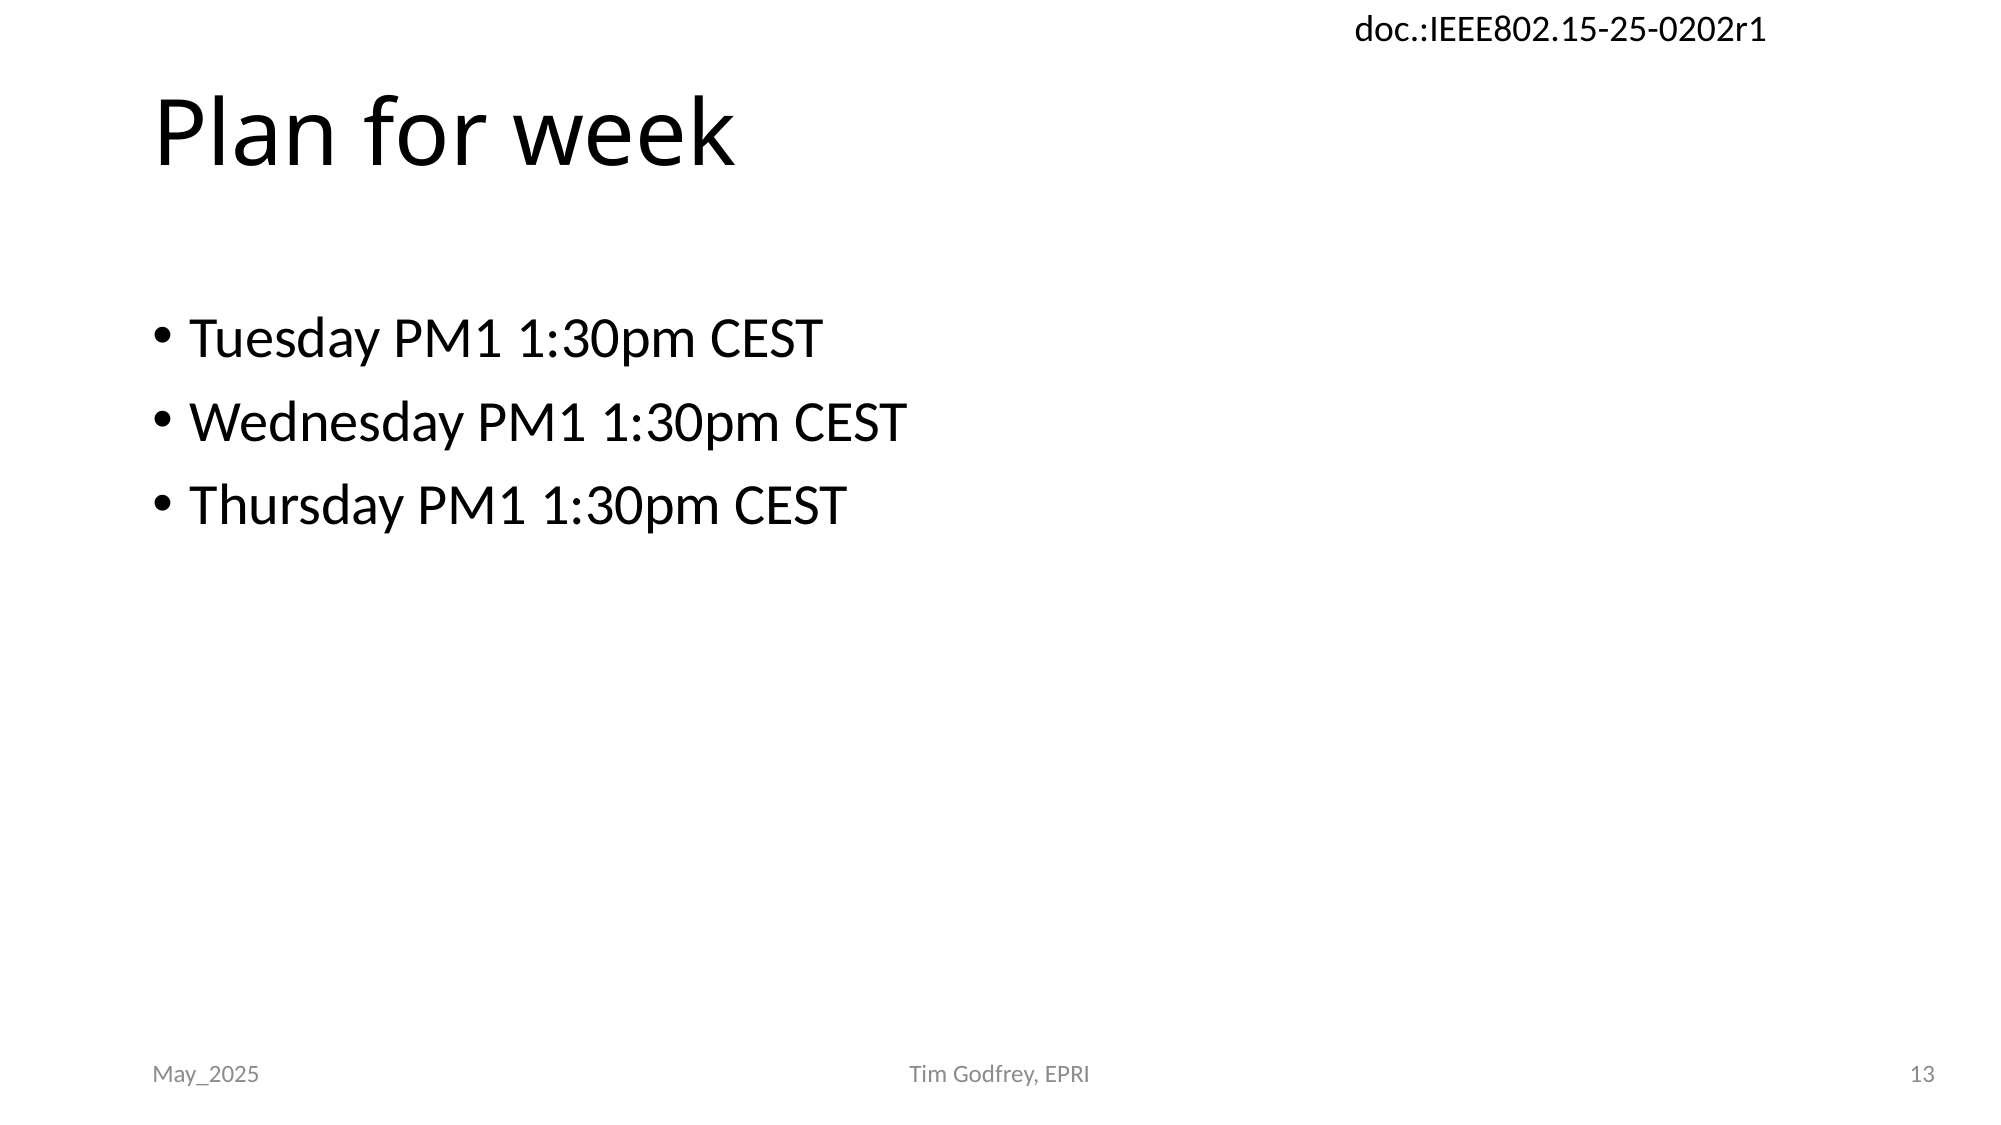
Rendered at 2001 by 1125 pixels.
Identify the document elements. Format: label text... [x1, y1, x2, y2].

slide_number 13 [1462, 1042, 1950, 1103]
slide_number May_2025 [137, 1042, 588, 1103]
list Tuesday PM1 1:30pm CEST Wednesday PM1 1:30pm CEST Thursday PM1 1:30pm CEST [137, 299, 1863, 1014]
title Plan for week [137, 59, 1863, 213]
footer Tim Godfrey, EPRI [662, 1042, 1338, 1103]
